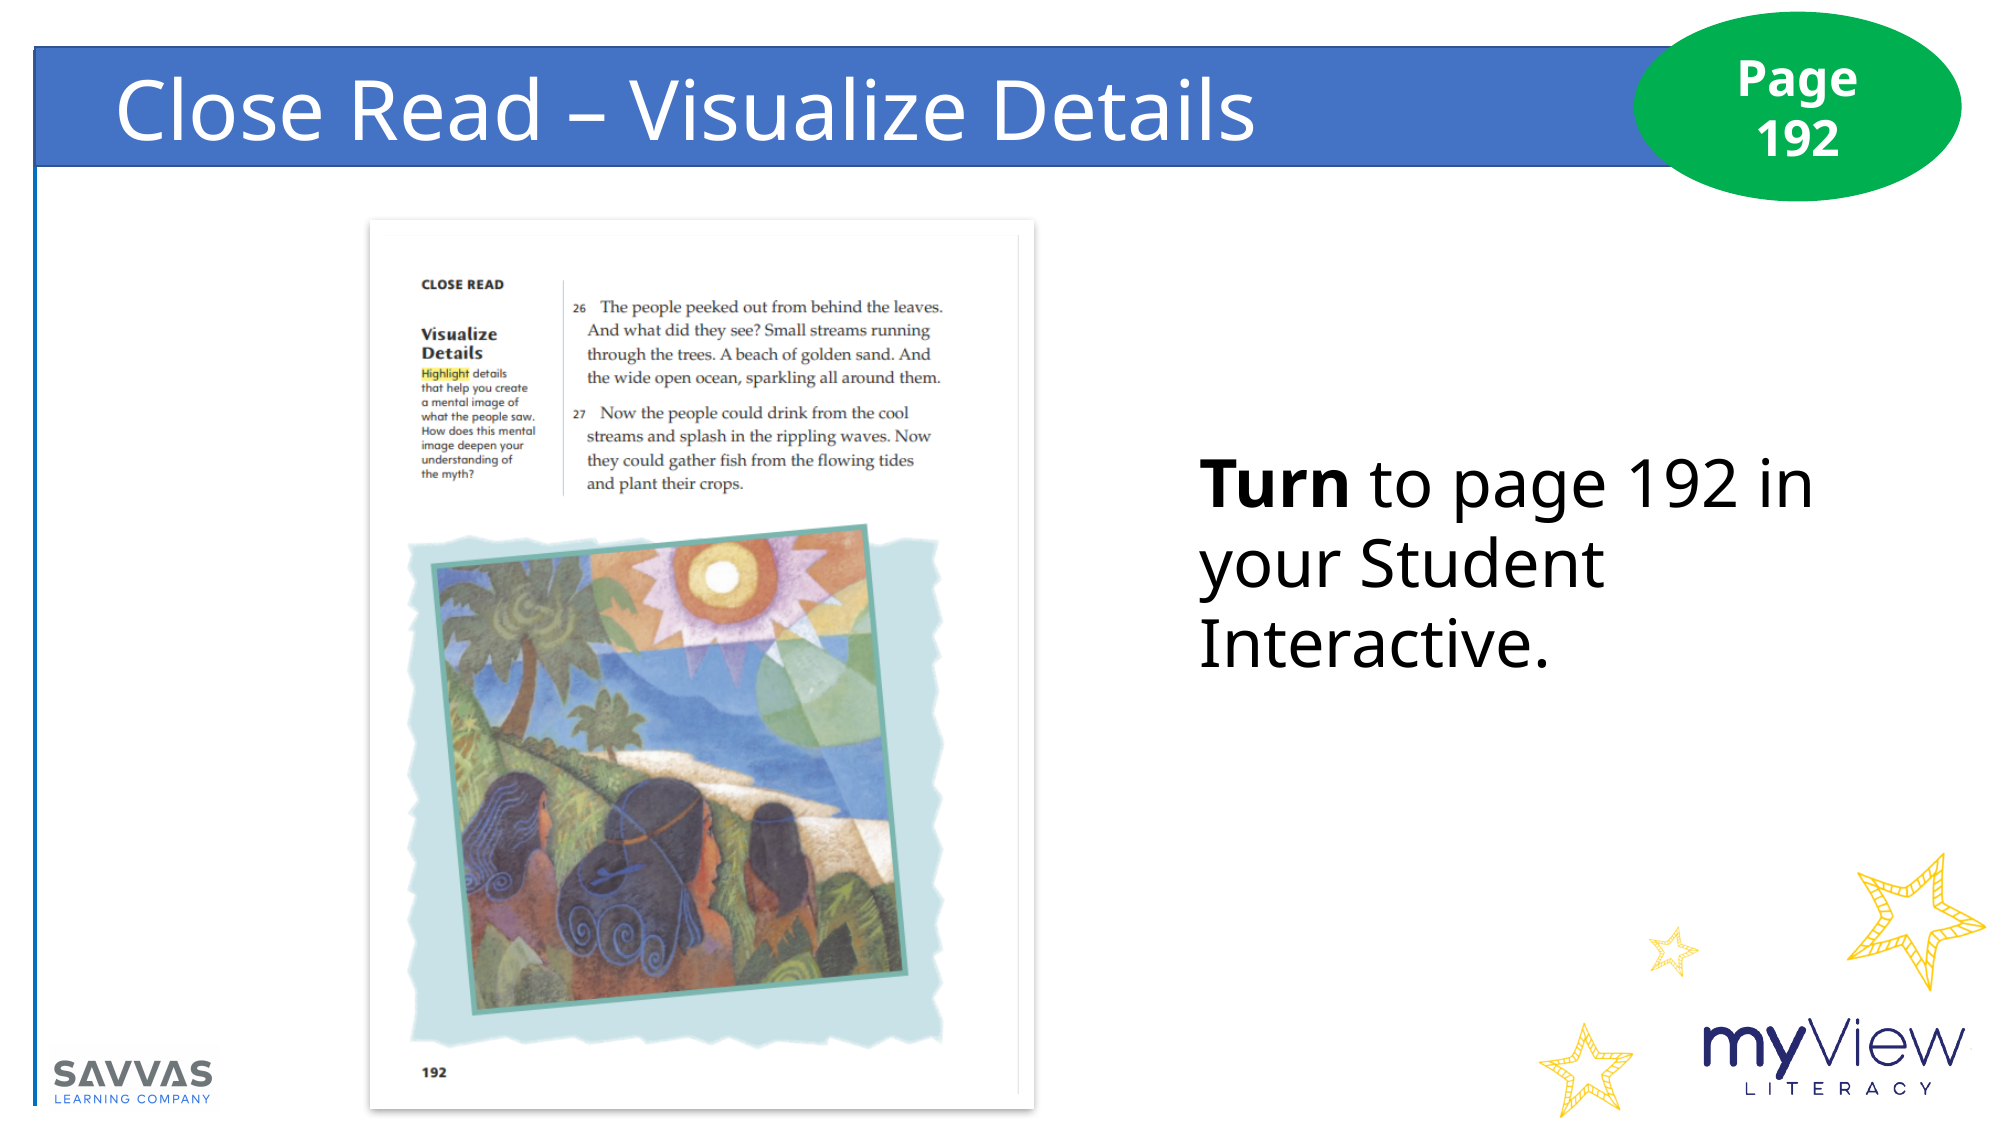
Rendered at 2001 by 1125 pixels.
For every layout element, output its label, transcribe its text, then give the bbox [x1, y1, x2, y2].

picture [384, 234, 1020, 1095]
text_box Turn to page 192 in your Student Interactive. [1184, 433, 1922, 689]
picture [1509, 814, 2000, 1125]
text_box Close Read – Visualize Details [34, 46, 1670, 167]
picture [48, 1043, 220, 1113]
text_box Page 192 [1633, 11, 1962, 202]
